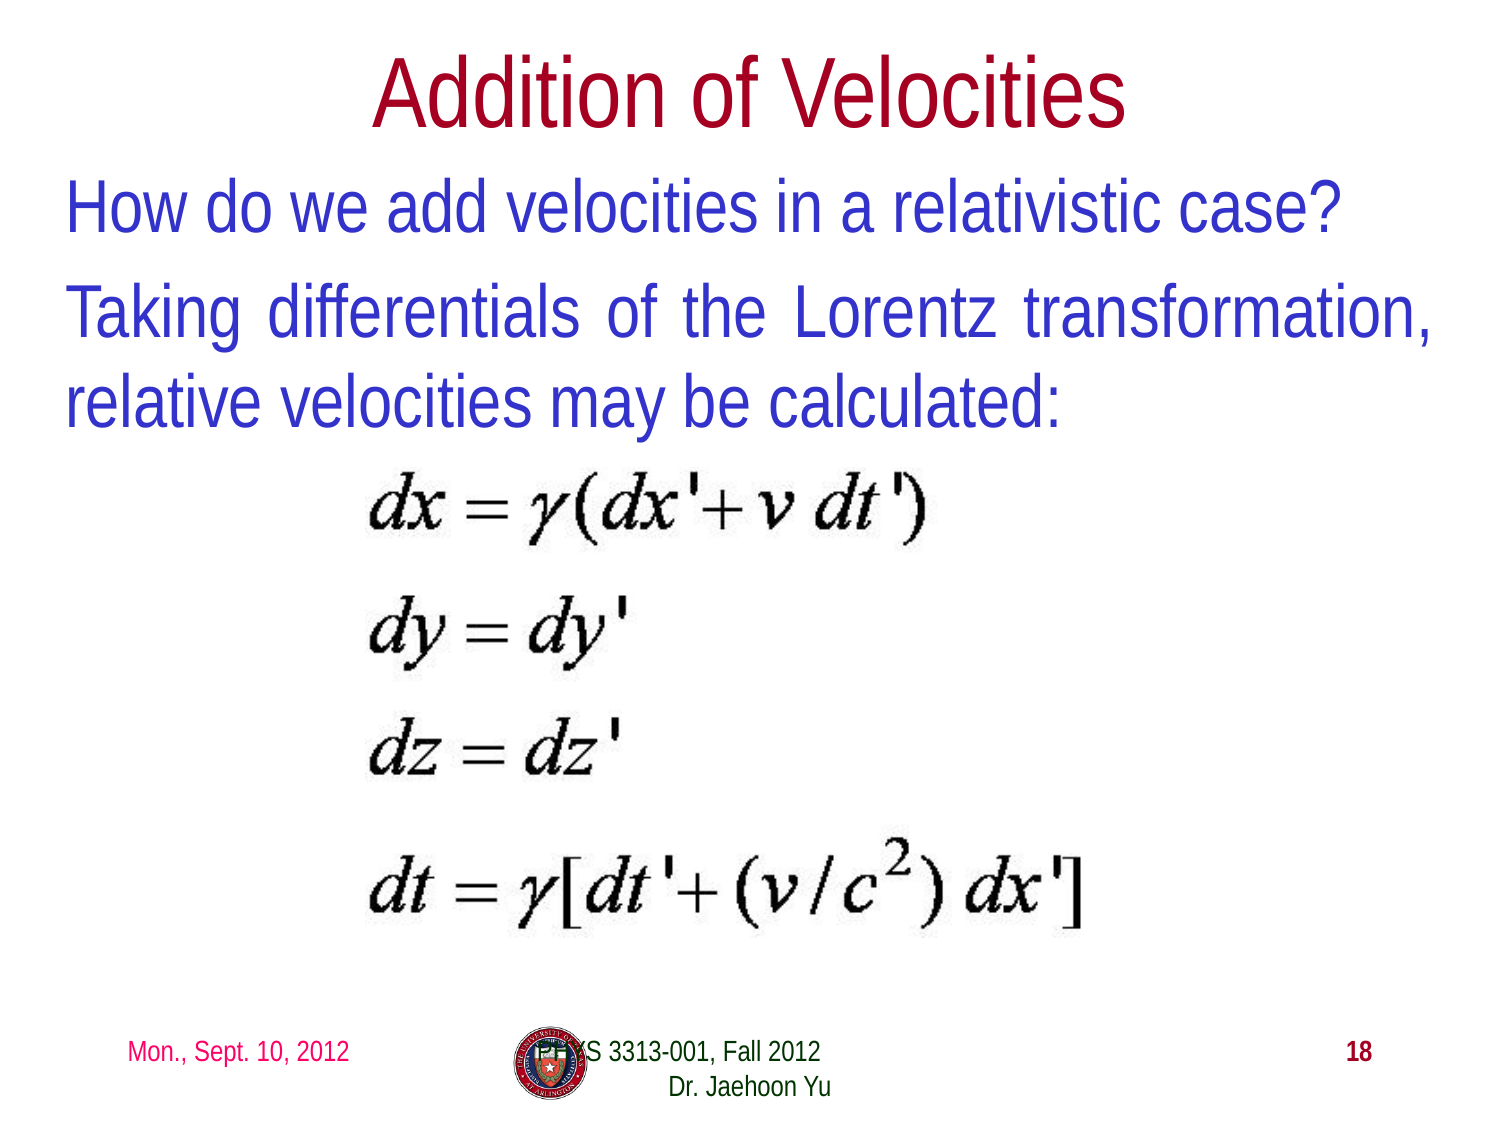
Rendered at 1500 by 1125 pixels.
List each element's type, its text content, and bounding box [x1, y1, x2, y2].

list How do we add velocities in a relativistic case? Taking differentials of the Lorentz transformation, relative velocities may be calculated: [49, 149, 1451, 963]
slide_number 18 [1074, 1024, 1388, 1101]
footer PHYS 3313-001, Fall 2012 Dr. Jaehoon Yu [512, 1024, 988, 1101]
picture [365, 467, 1088, 938]
title Addition of Velocities [112, 24, 1388, 149]
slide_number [112, 1024, 426, 1101]
